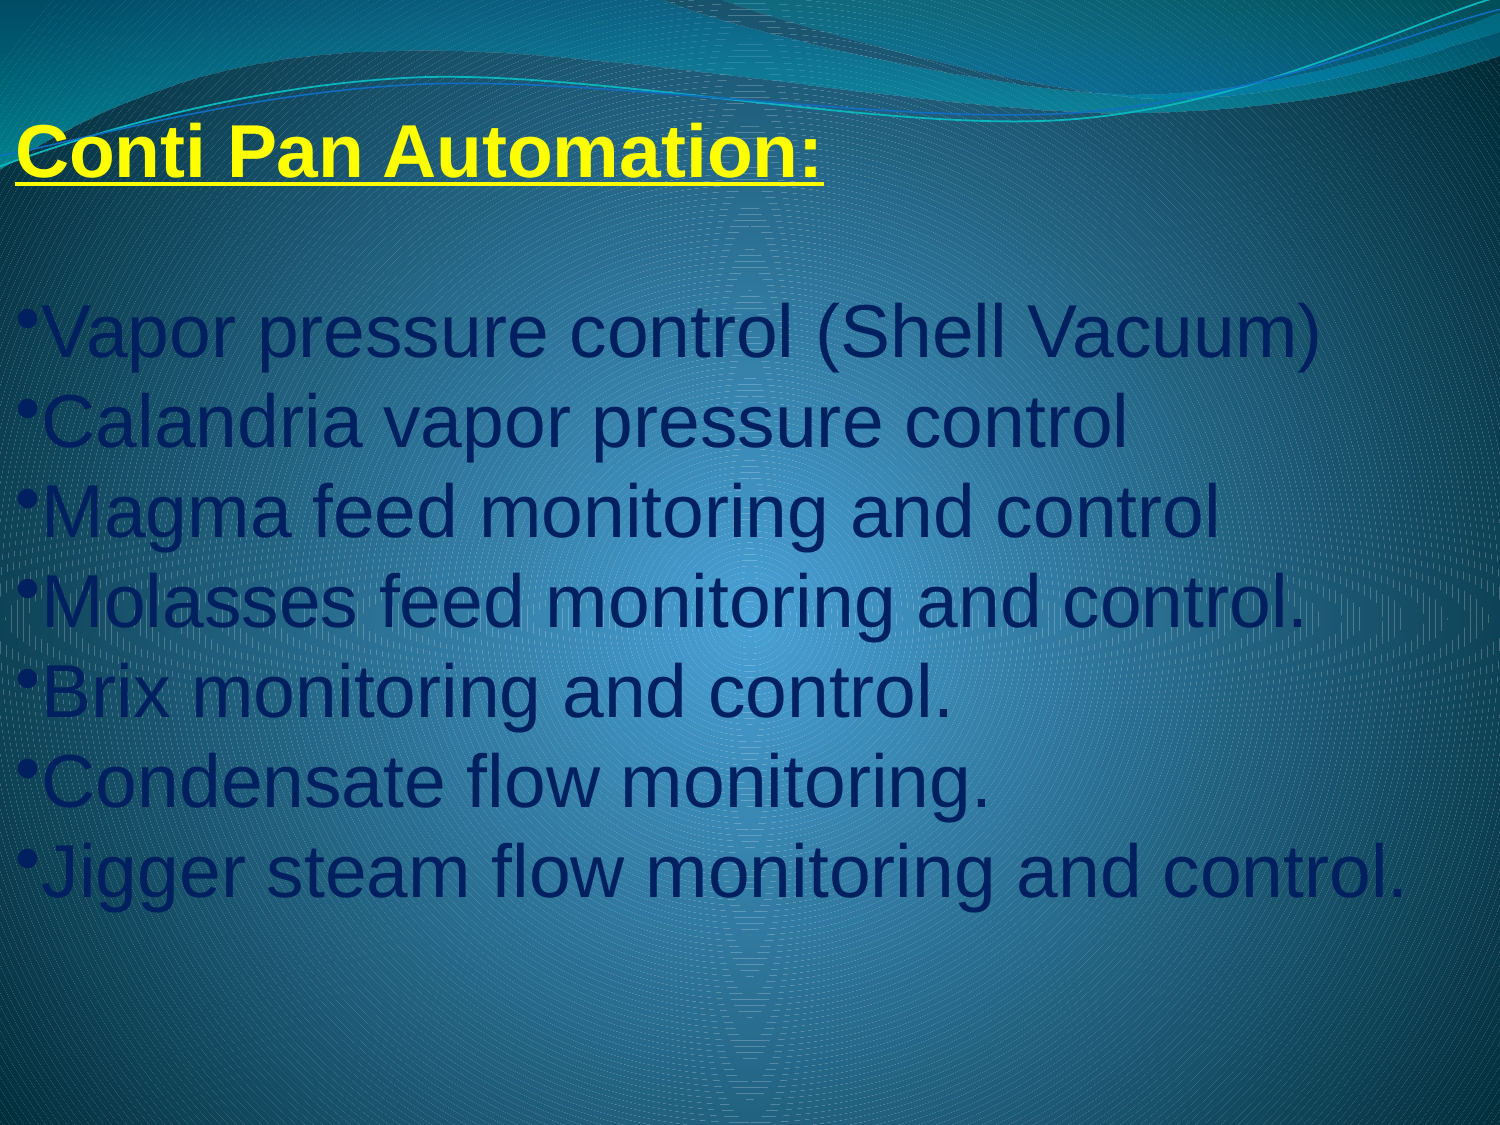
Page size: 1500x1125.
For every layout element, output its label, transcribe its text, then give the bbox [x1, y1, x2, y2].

text_box Conti Pan Automation: Vapor pressure control (Shell Vacuum) Calandria vapor pressure control Magma feed monitoring and control Molasses feed monitoring and control. Brix monitoring and control. Condensate flow monitoring. Jigger steam flow monitoring and control. [0, 4, 1500, 1010]
